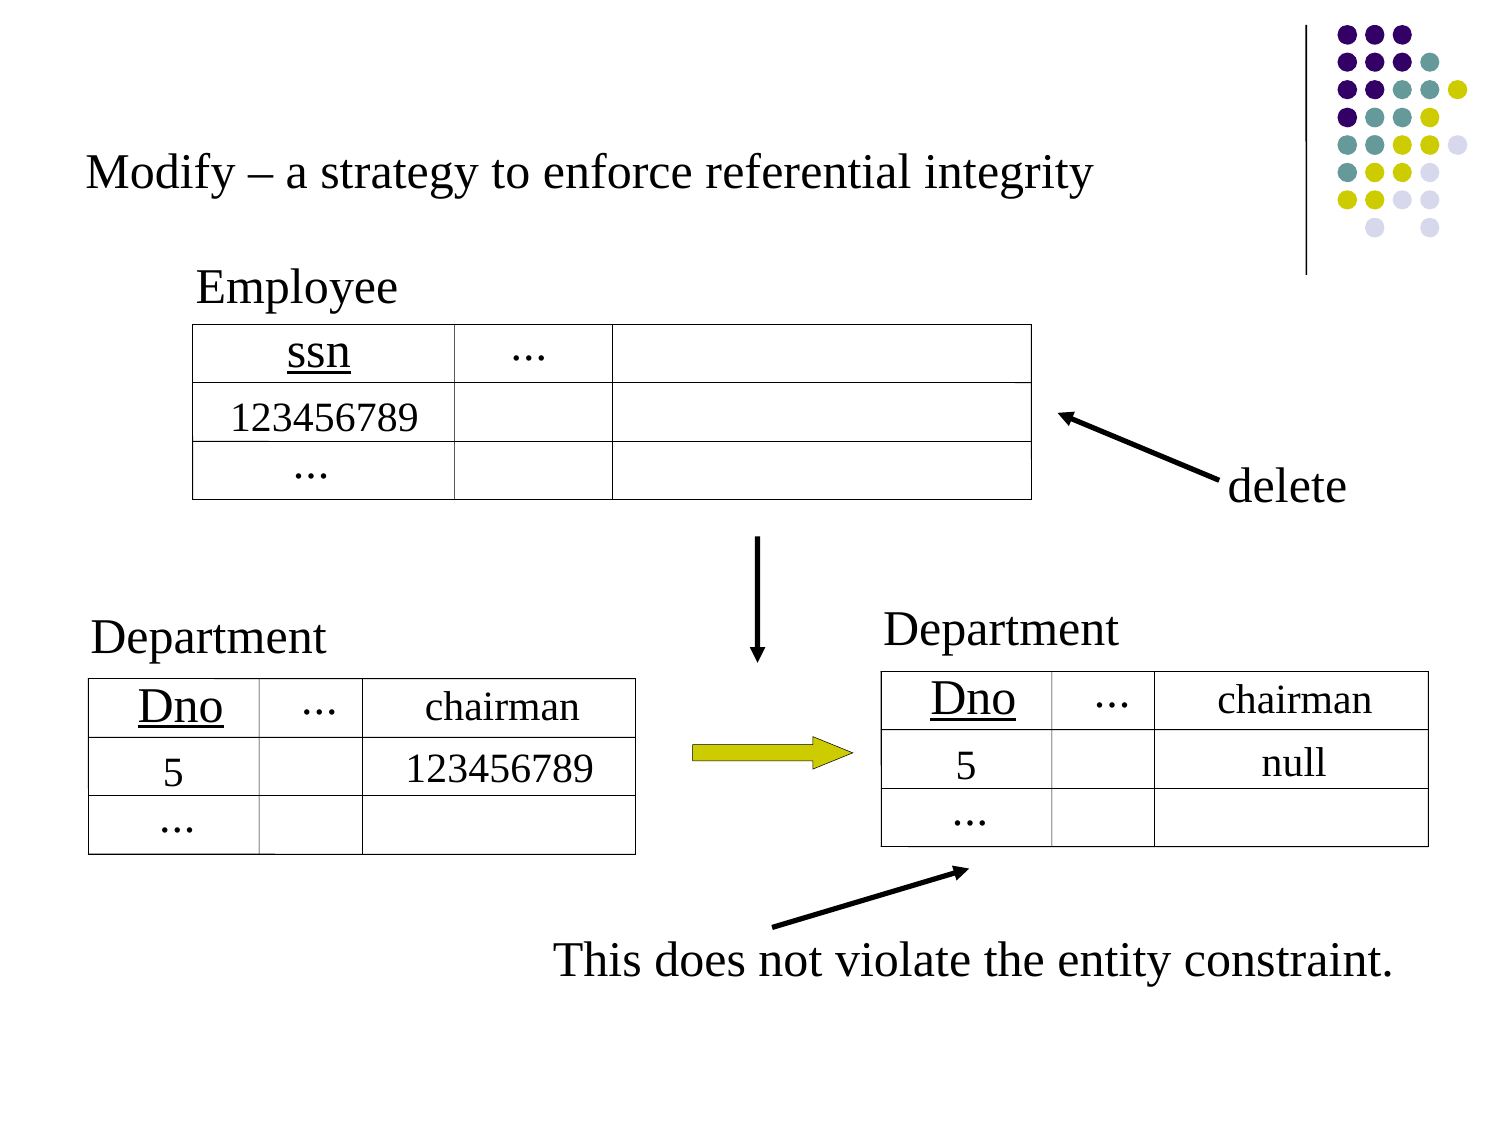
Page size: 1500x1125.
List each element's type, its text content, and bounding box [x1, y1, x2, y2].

text_box [1388, 672, 1428, 729]
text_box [192, 302, 1032, 500]
text_box [692, 736, 853, 770]
text_box null [1246, 730, 1342, 793]
text_box [1155, 730, 1246, 788]
text_box This does not violate the entity constraint. [538, 919, 1410, 994]
text_box 5 [940, 730, 992, 796]
text_box [992, 730, 1051, 788]
text_box ... [936, 768, 1004, 844]
text_box Modify – a strategy to enforce referential integrity [70, 130, 1135, 206]
text_box chairman [1202, 664, 1388, 730]
text_box [751, 536, 764, 663]
text_box [1052, 789, 1155, 846]
text_box Employee [180, 245, 414, 321]
text_box [882, 789, 1051, 846]
text_box Department [868, 588, 1135, 664]
text_box Dno [915, 657, 1032, 733]
text_box [1155, 672, 1202, 729]
text_box [882, 730, 940, 788]
text_box [1342, 730, 1428, 788]
text_box [772, 866, 970, 928]
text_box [75, 595, 636, 855]
text_box [1052, 672, 1155, 729]
text_box ... [1078, 650, 1146, 726]
text_box delete [1212, 445, 1363, 521]
text_box [1057, 411, 1220, 481]
text_box [1052, 730, 1155, 788]
text_box [880, 672, 915, 729]
text_box [1032, 672, 1051, 729]
text_box [1155, 789, 1428, 846]
